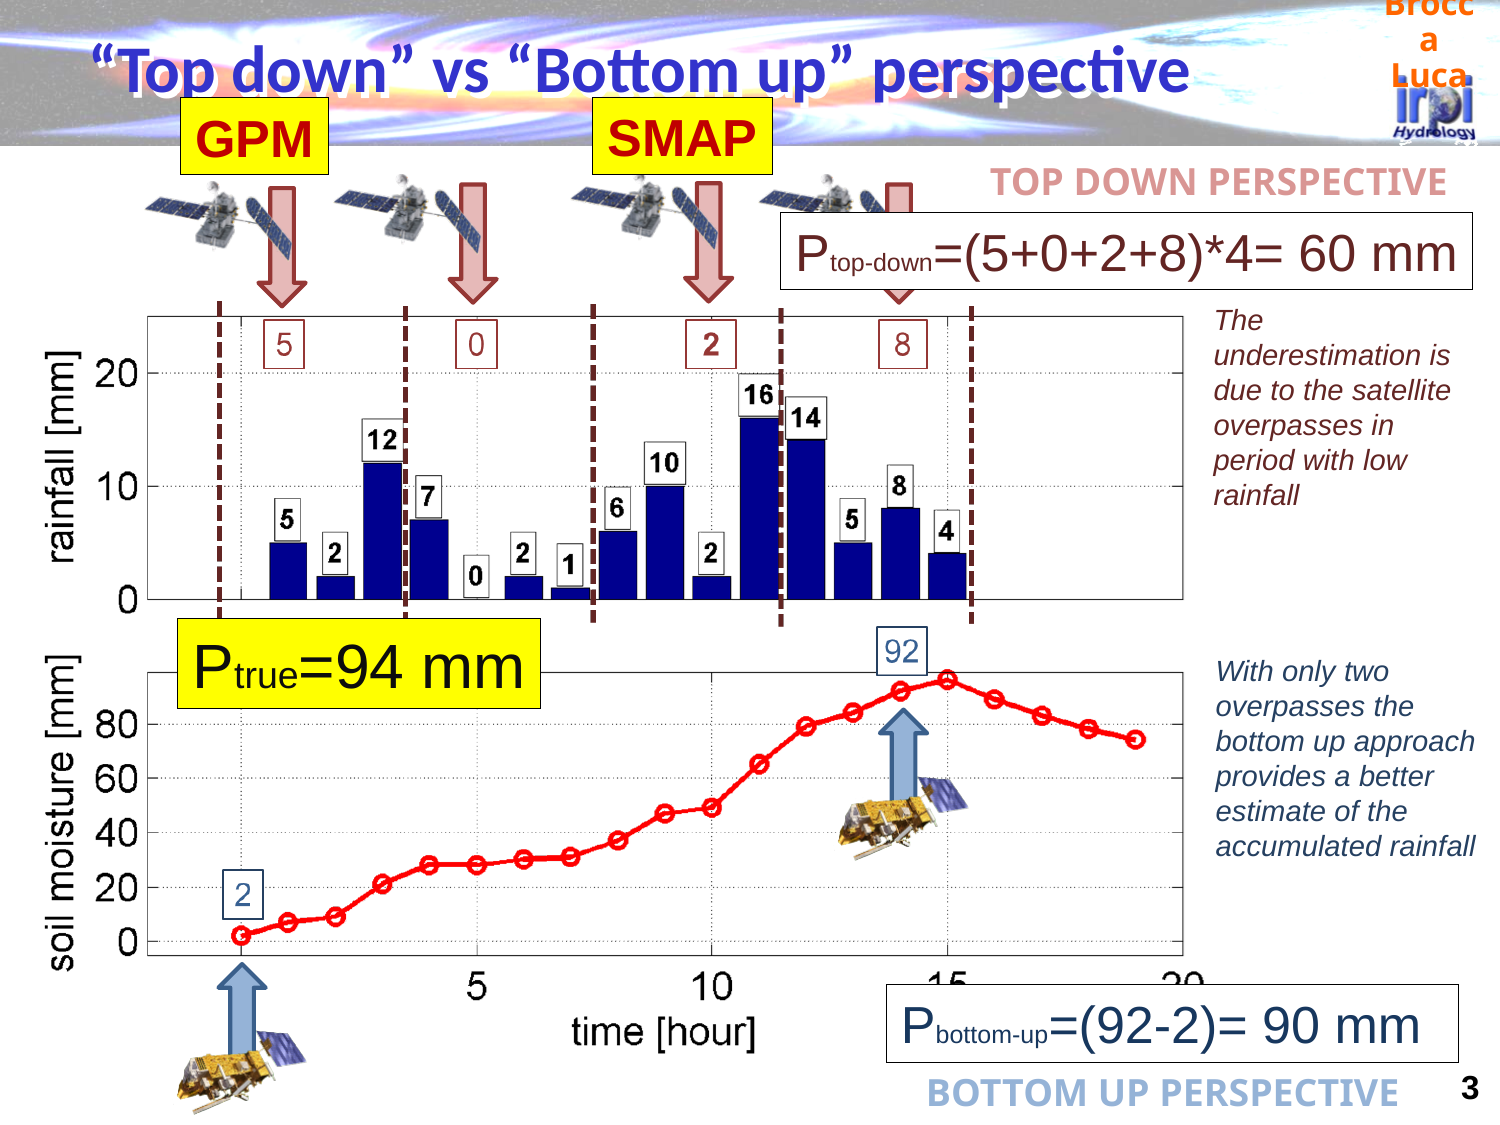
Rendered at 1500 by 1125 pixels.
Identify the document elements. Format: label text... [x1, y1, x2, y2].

text_box “Top down” vs “Bottom up” perspective [0, 18, 1365, 114]
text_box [170, 644, 1500, 1123]
text_box GPM [180, 97, 329, 148]
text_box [140, 150, 1500, 522]
text_box SMAP [592, 97, 773, 148]
picture [17, 266, 1312, 1077]
picture [1383, 68, 1479, 146]
